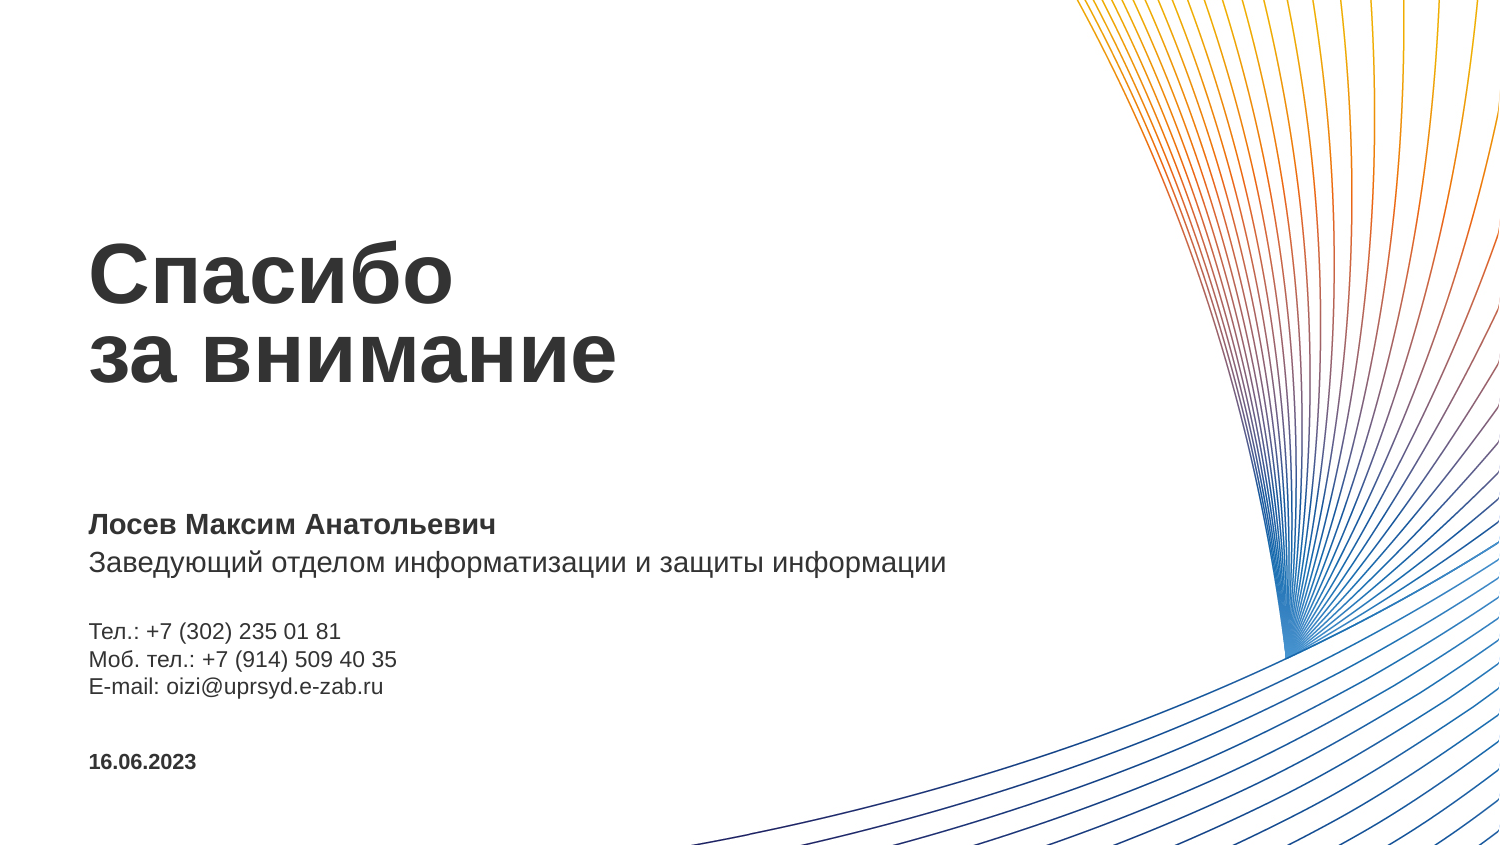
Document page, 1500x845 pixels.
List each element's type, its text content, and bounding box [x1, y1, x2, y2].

list Лосев Максим Анатольевич [88, 505, 886, 543]
list Тел.: +7 (302) 235 01 81 Моб. тел.: +7 (914) 509 40 35 E-mail: oizi@uprsyd.e-zab.ru [88, 581, 886, 736]
list Заведующий отделом информатизации и защиты информации [88, 543, 979, 581]
picture [0, 0, 1500, 845]
list 16.06.2023 [88, 736, 886, 774]
list Спасибо за внимание [88, 242, 886, 452]
